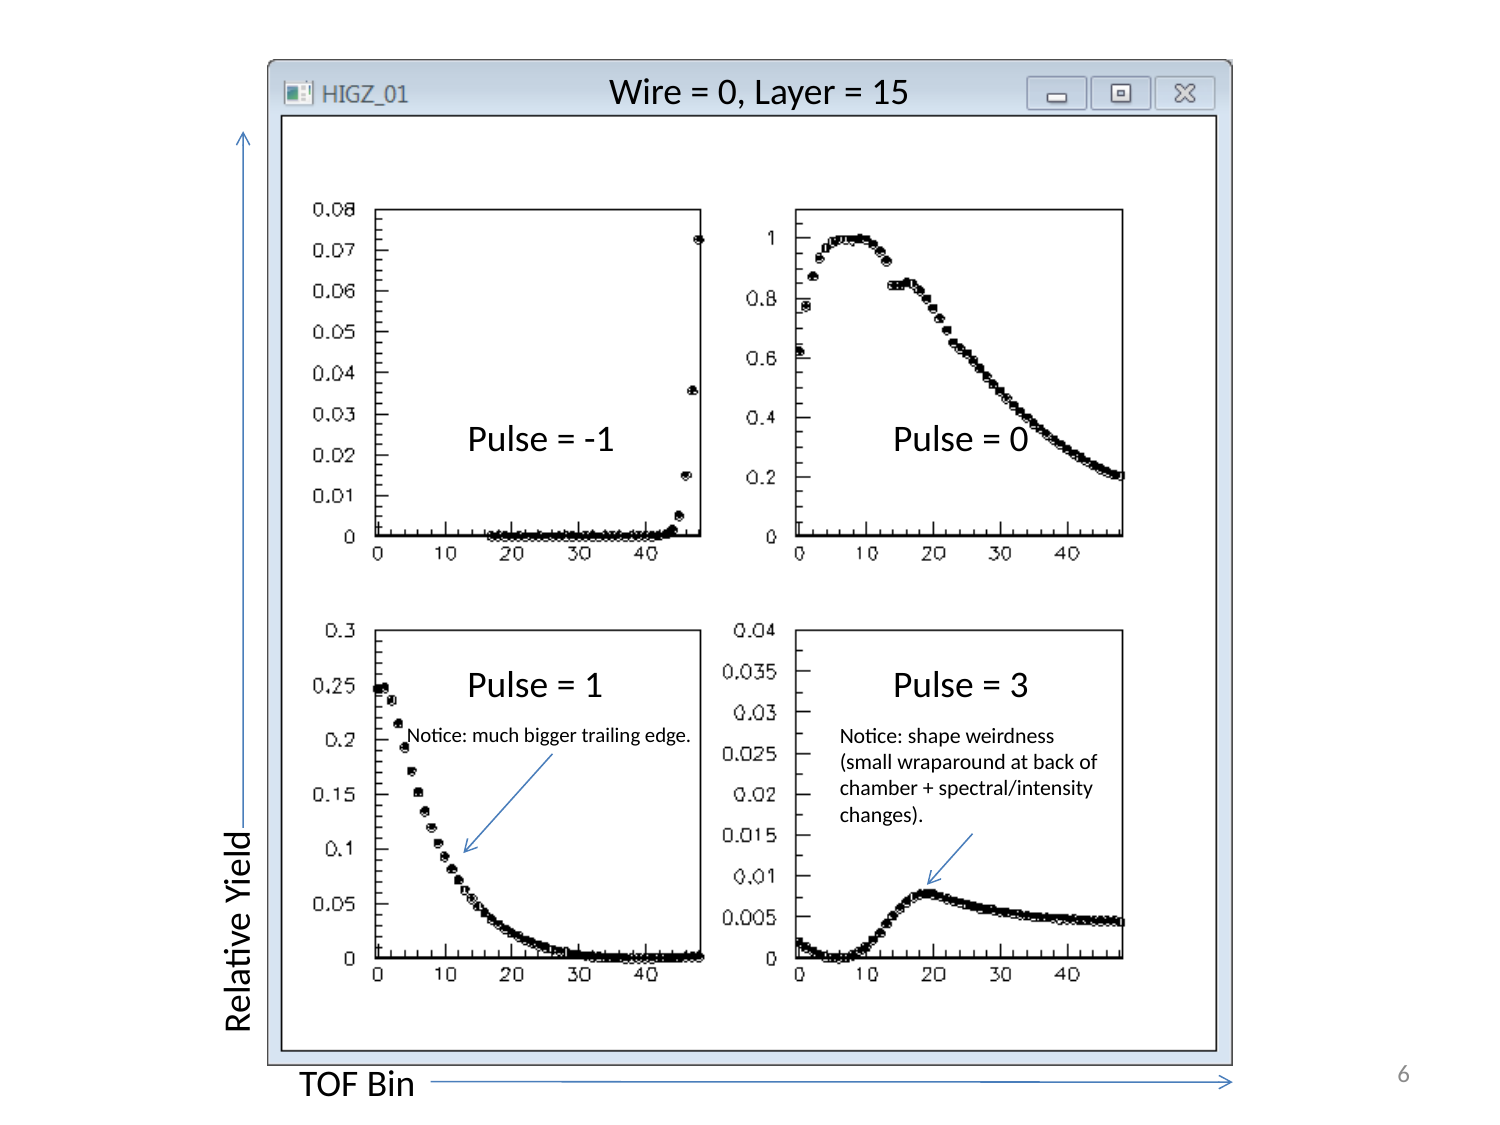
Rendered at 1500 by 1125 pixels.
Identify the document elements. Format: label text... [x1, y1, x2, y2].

picture [1046, 59, 1233, 131]
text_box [204, 131, 1233, 1113]
slide_number 6 [1238, 1042, 1425, 1103]
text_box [451, 59, 1046, 129]
picture [266, 59, 451, 131]
